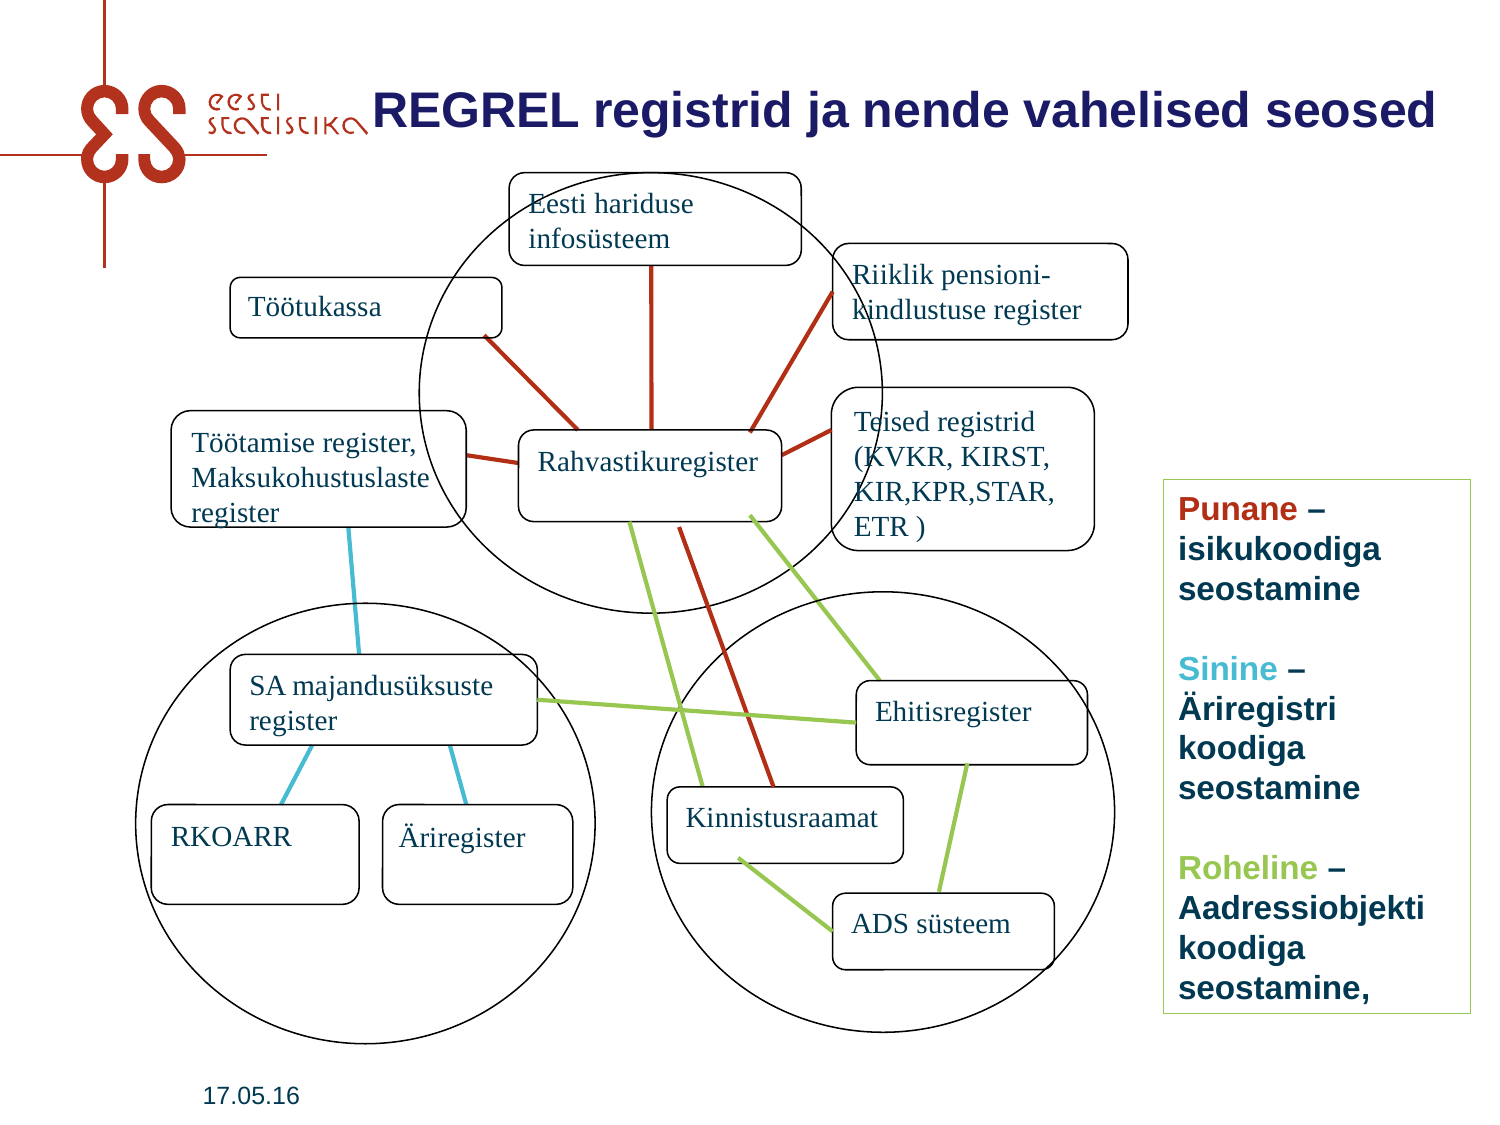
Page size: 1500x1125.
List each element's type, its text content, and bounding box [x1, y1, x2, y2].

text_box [781, 429, 832, 456]
text_box Eesti hariduse infosüsteem [509, 172, 802, 266]
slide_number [187, 1065, 538, 1125]
text_box [462, 472, 627, 612]
title REGREL registrid ja nende vahelised seosed [371, 54, 1471, 162]
text_box Punane – isikukoodiga seostamine Sinine – Äriregistri koodiga seostamine Roheline – Aadressiobjekti koodiga seostamine, [1163, 479, 1471, 1014]
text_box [449, 744, 467, 805]
text_box Teised registrid (KVKR, KIRST, KIR,KPR,STAR, ETR ) [831, 387, 1095, 551]
text_box Ehitisregister [856, 680, 1088, 765]
text_box ADS süsteem [832, 893, 1055, 970]
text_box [678, 731, 774, 788]
text_box [651, 795, 1045, 1033]
text_box [778, 730, 934, 894]
text_box Äriregister [383, 810, 561, 861]
text_box [884, 591, 1069, 680]
text_box Kinnistusraamat [667, 786, 904, 864]
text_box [280, 744, 313, 805]
text_box [837, 336, 883, 396]
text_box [938, 763, 968, 892]
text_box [483, 334, 579, 431]
text_box Riiklik pensioni-kindlustuse register [832, 243, 1129, 340]
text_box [737, 857, 833, 932]
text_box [749, 514, 881, 681]
text_box RKOARR [151, 804, 360, 905]
text_box [382, 804, 573, 905]
text_box Rahvastikuregister [518, 429, 782, 522]
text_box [749, 291, 833, 433]
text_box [629, 731, 673, 788]
text_box [363, 603, 513, 654]
text_box Töötukassa [230, 277, 502, 338]
text_box Töötamise register, Maksukohustuslaste register [171, 410, 467, 528]
text_box [135, 604, 596, 1044]
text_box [537, 699, 857, 723]
text_box [970, 709, 1115, 960]
text_box [419, 338, 519, 454]
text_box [629, 521, 703, 698]
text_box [678, 526, 774, 698]
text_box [466, 454, 519, 464]
text_box [453, 218, 651, 429]
text_box [652, 226, 833, 429]
text_box [778, 688, 857, 699]
text_box [781, 464, 831, 513]
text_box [348, 526, 360, 655]
text_box SA majandusüksuste register [230, 654, 538, 746]
